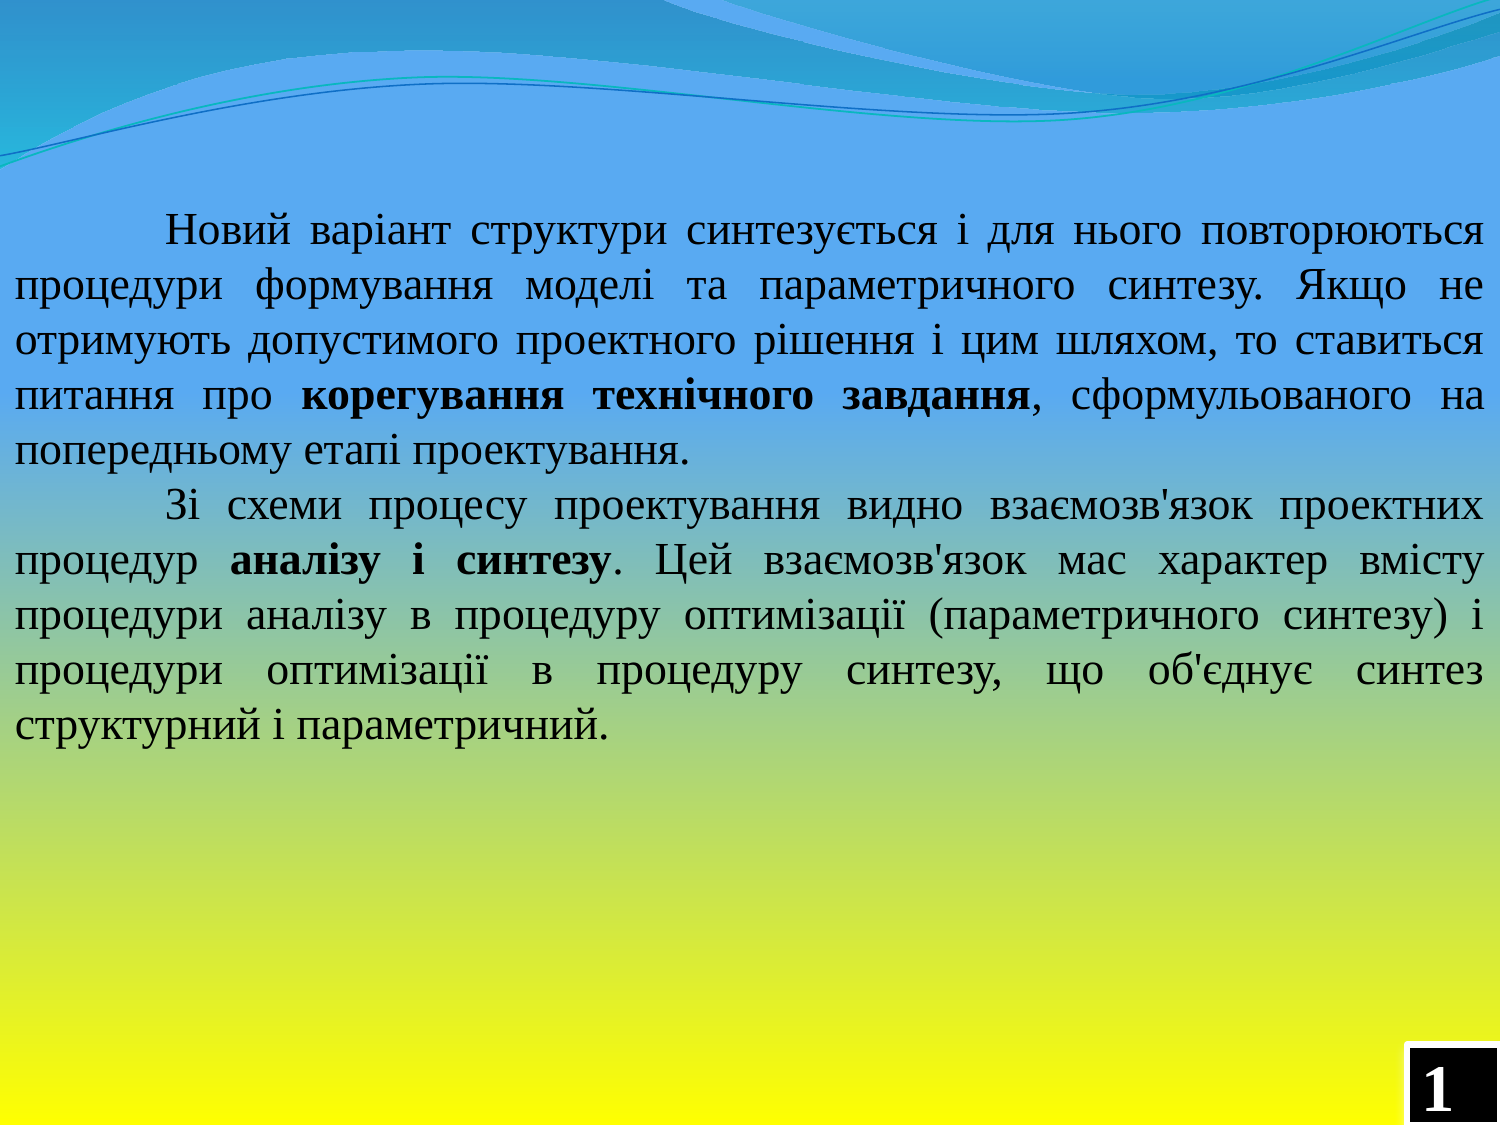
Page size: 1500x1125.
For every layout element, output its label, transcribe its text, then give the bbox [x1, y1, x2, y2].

text_box Новий варіант структури синтезується і для нього повторюються процедури формування моделі та параметричного синтезу. Якщо не отримують допустимого проектного рішення і цим шляхом, то ставиться питання про корегування технічного завдання, сформульованого на попередньому етапі проектування. Зі схеми процесу проектування видно взаємозв'язок проектних процедур аналізу і синтезу. Цей взаємозв'язок мас характер вмісту процедури аналізу в процедуру оптимізації (параметричного синтезу) і процедури оптимізації в процедуру синтезу, що об'єднує синтез структурний і параметричний. [0, 191, 1500, 756]
text_box 13 [1404, 1041, 1500, 1125]
